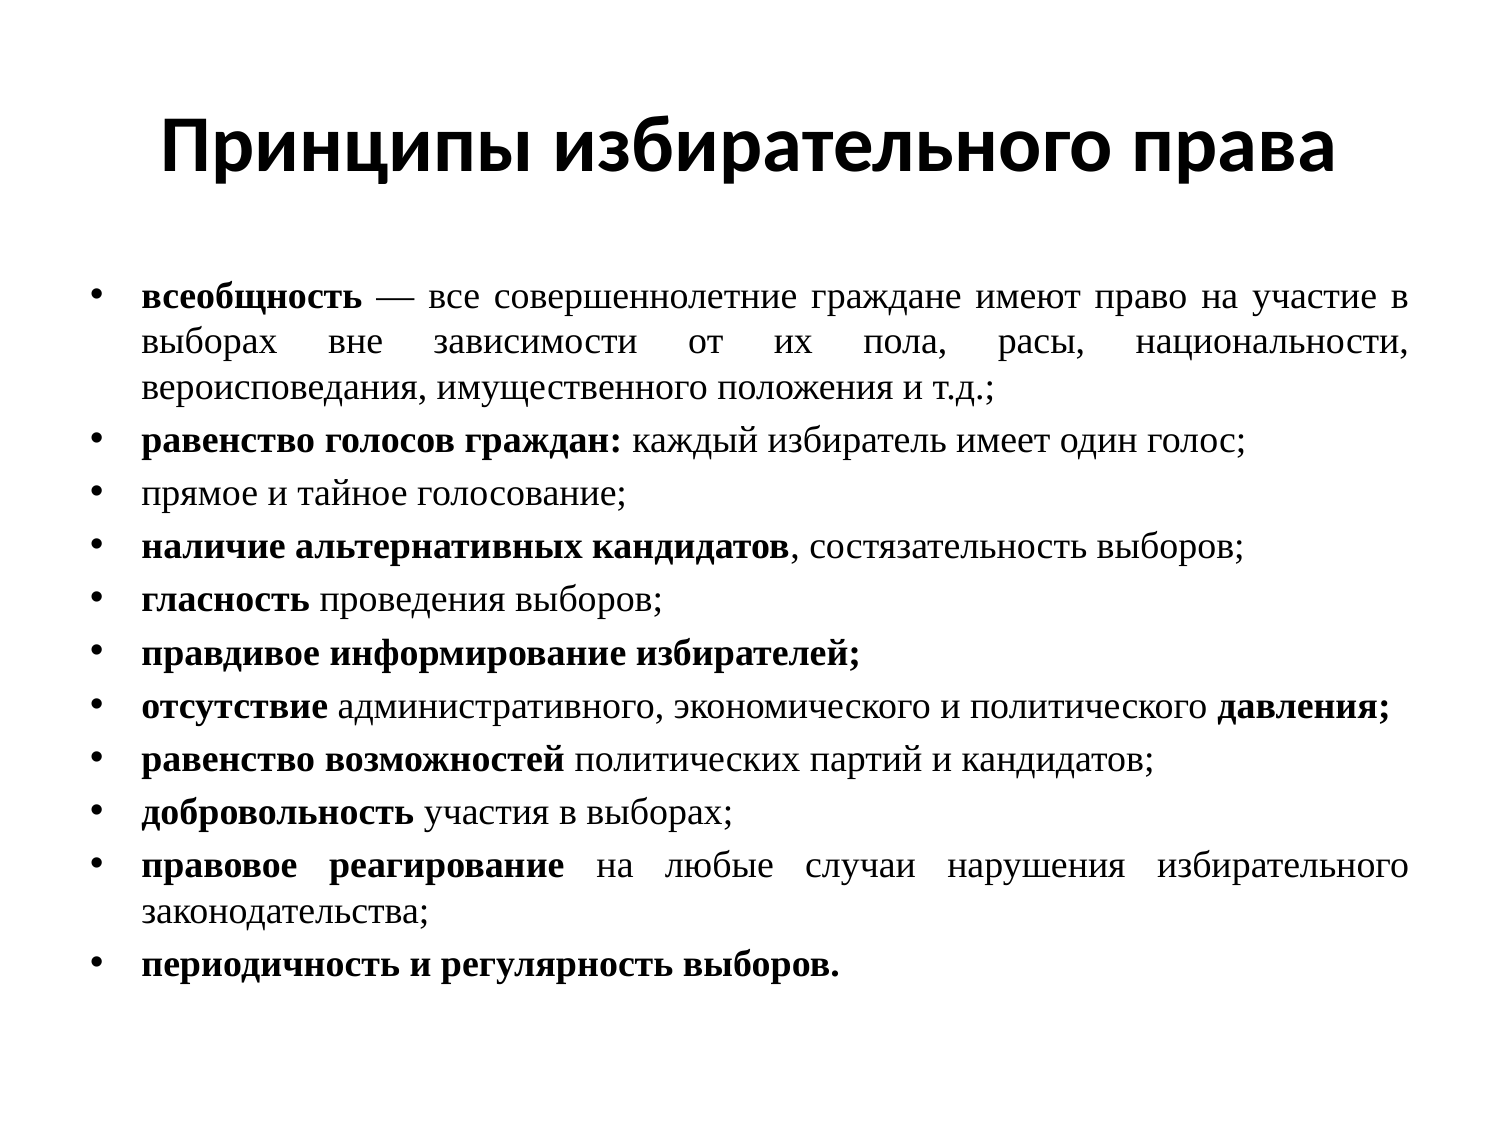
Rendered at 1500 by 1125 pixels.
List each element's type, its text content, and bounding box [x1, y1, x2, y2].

title Принципы избирательного права [75, 45, 1425, 233]
list всеобщность — все совершеннолетние граждане имеют право на участие в выборах вне зависимости от их пола, расы, национальности, вероисповедания, имущественного положения и т.д.; равенство голосов граждан: каждый избиратель имеет один голос; прямое и тайное голосование; наличие альтернативных кандидатов, состязательность выборов; гласность проведения выборов; правдивое информирование избирателей; отсутствие административного, экономического и политического давления; равенство возможностей политических партий и кандидатов; добровольность участия в выборах; правовое реагирование на любые случаи нарушения избирательного законодательства; периодичность и регулярность выборов. [75, 262, 1425, 1005]
